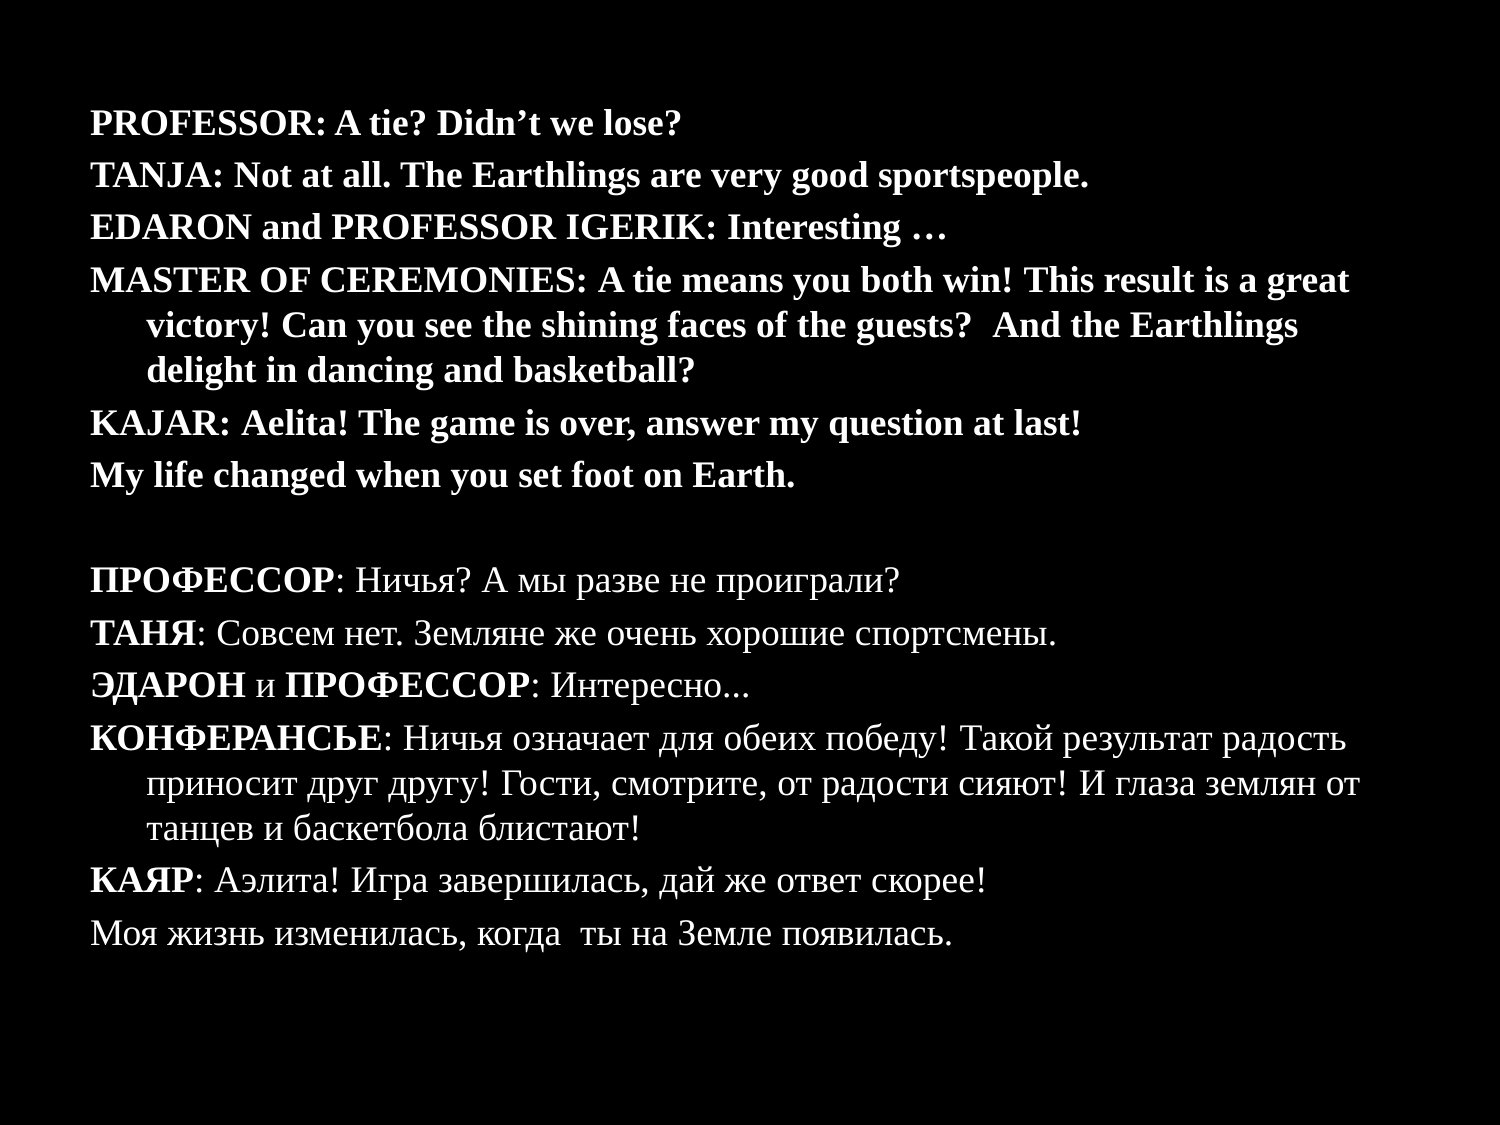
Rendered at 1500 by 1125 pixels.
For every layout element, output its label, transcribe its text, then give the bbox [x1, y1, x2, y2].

list PROFESSOR: A tie? Didn’t we lose? TANJA: Not at all. The Earthlings are very good sportspeople. EDARON and PROFESSOR IGERIK: Interesting … MASTER OF CEREMONIES: A tie means you both win! This result is a great victory! Can you see the shining faces of the guests? And the Earthlings delight in dancing and basketball? KAJAR: Aelita! The game is over, answer my question at last! My life changed when you set foot on Earth. ПРОФЕССОР: Ничья? А мы разве не проиграли? ТАНЯ: Совсем нет. Земляне же очень хорошие спортсмены. ЭДАРОН и ПРОФЕССОР: Интересно... КОНФЕРАНСЬЕ: Ничья означает для обеих победу! Такой результат радость приносит друг другу! Гости, смотрите, от радости сияют! И глаза землян от танцев и баскетбола блистают! КАЯР: Аэлита! Игра завершилась, дай же ответ скорее! Моя жизнь изменилась, когда ты на Земле появилась. [75, 90, 1425, 1071]
